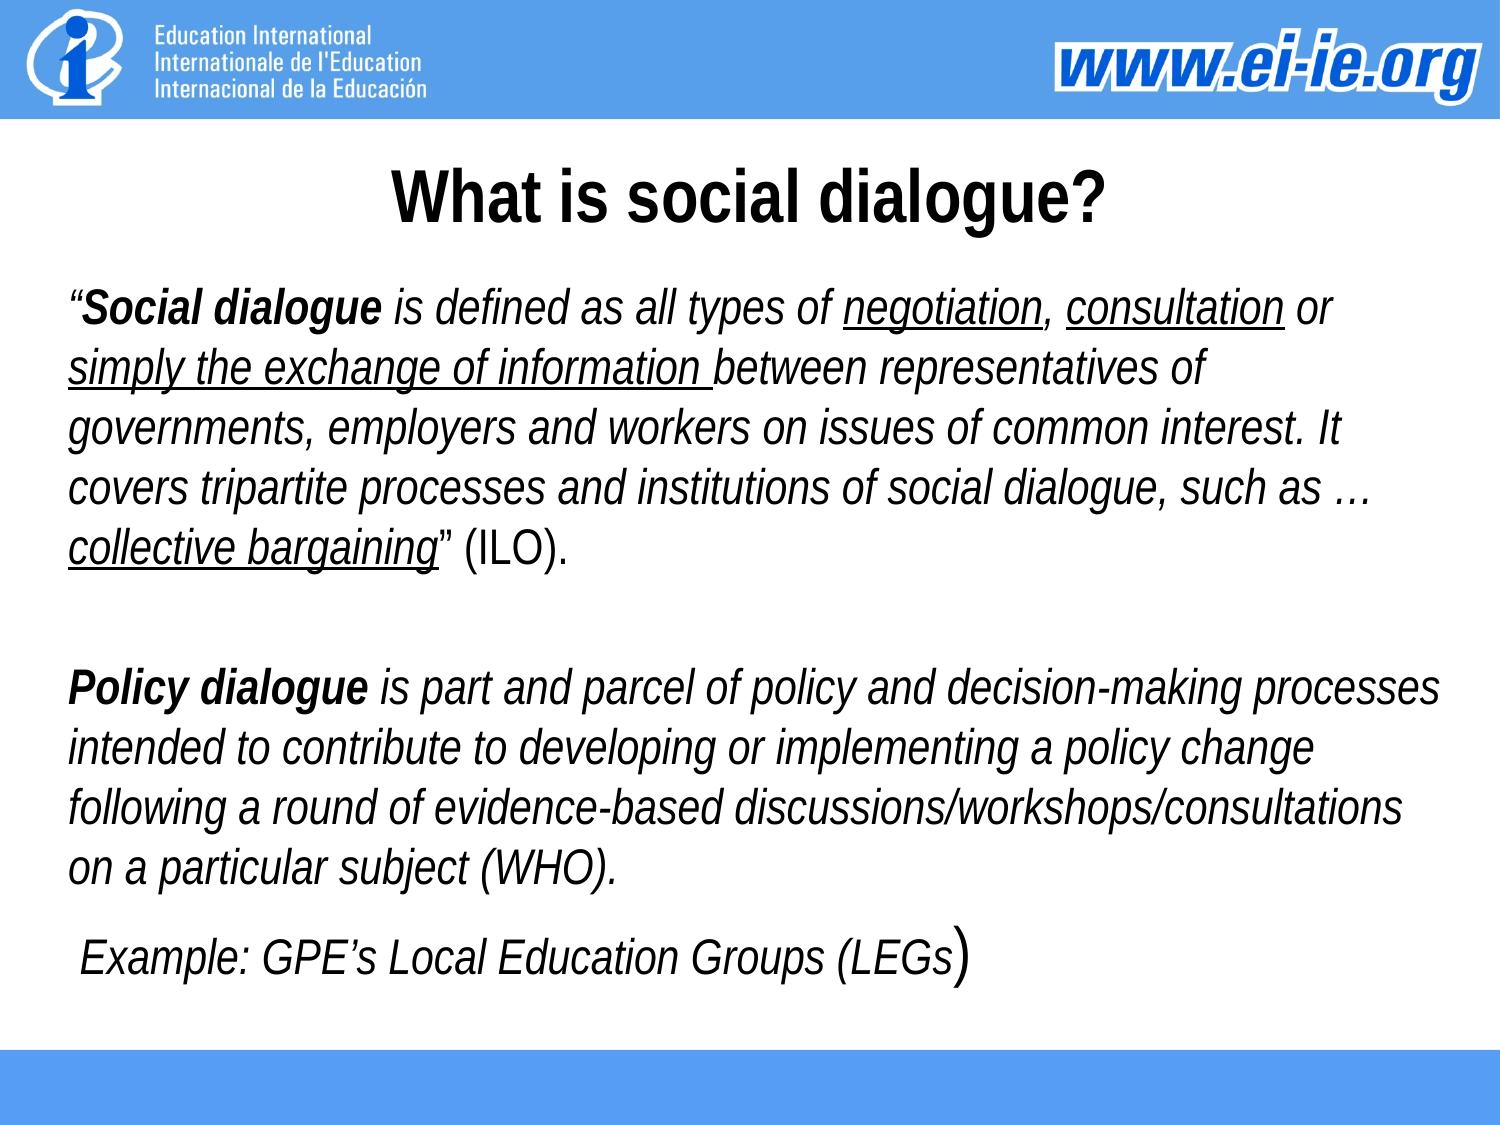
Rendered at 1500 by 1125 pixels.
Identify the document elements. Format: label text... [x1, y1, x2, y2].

list “Social dialogue is defined as all types of negotiation, consultation or simply the exchange of information between representatives of governments, employers and workers on issues of common interest. It covers tripartite processes and institutions of social dialogue, such as … collective bargaining” (ILO). Policy dialogue is part and parcel of policy and decision-making processes intended to contribute to developing or implementing a policy change following a round of evidence-based discussions/workshops/consultations on a particular subject (WHO). Example: GPE’s Local Education Groups (LEGs) [53, 267, 1471, 1035]
title What is social dialogue? [75, 172, 1425, 267]
picture [0, 0, 1500, 131]
